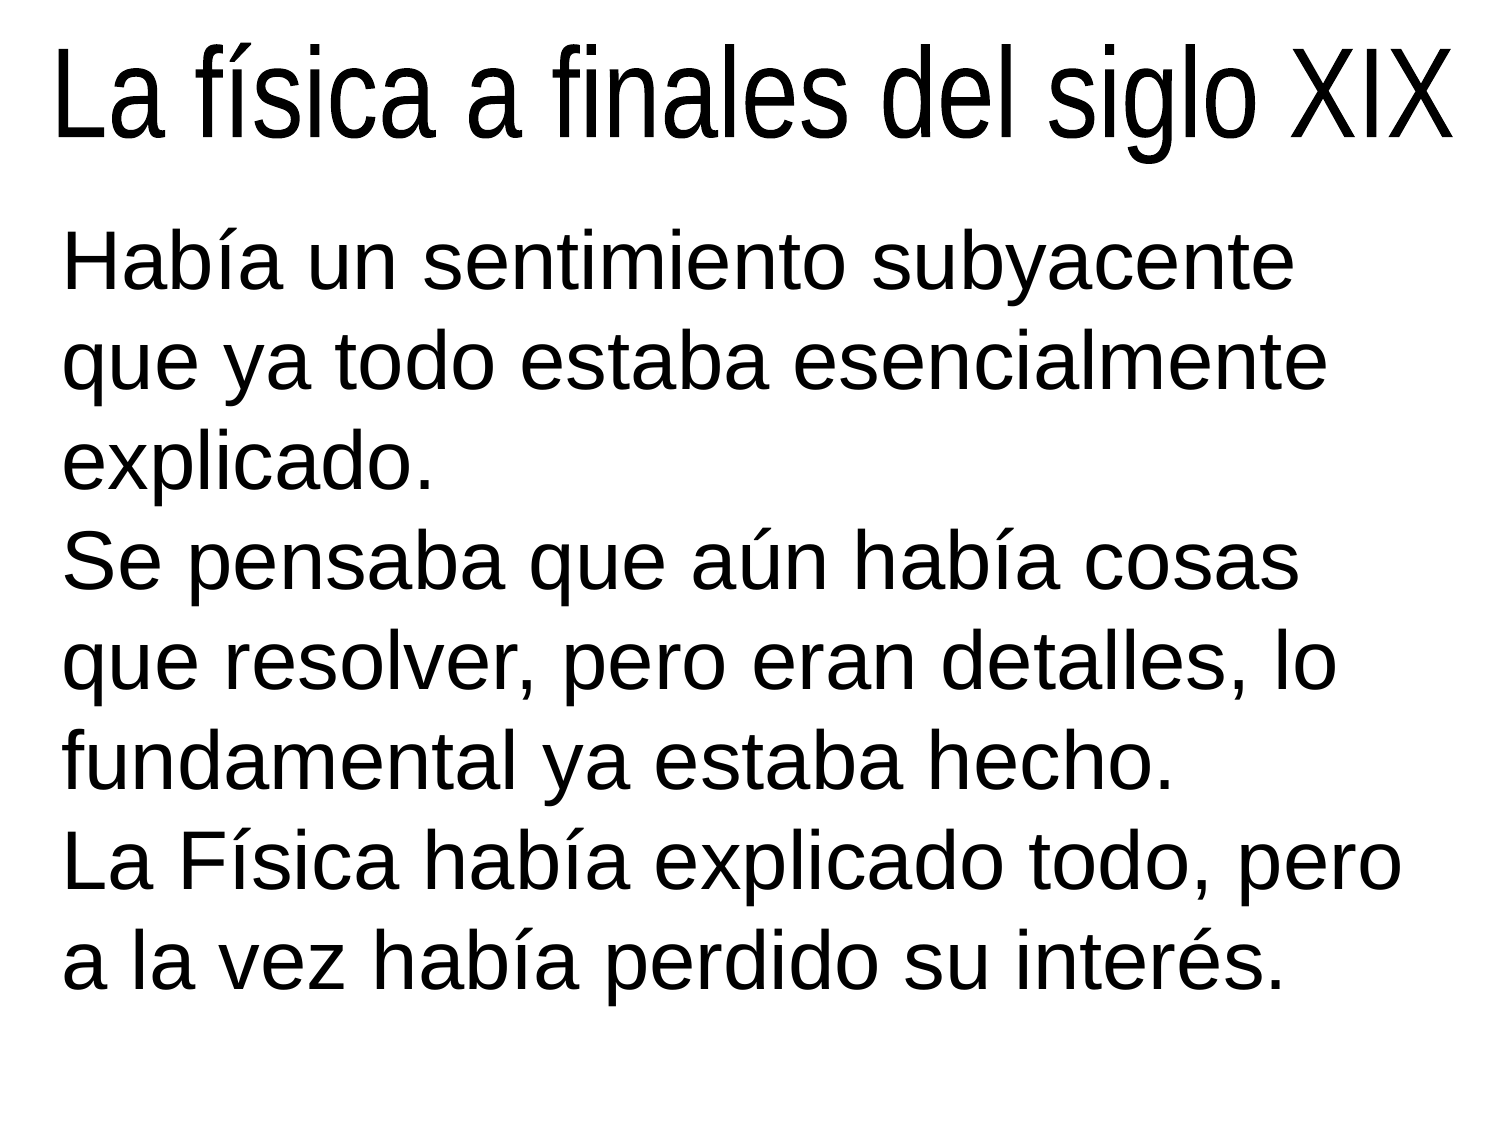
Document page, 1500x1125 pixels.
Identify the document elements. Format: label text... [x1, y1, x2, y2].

text_box Había un sentimiento subyacente que ya todo estaba esencialmente explicado. Se pensaba que aún había cosas que resolver, pero eran detalles, lo fundamental ya estaba hecho. La Física había explicado todo, pero a la vez había perdido su interés. [46, 199, 1465, 1014]
